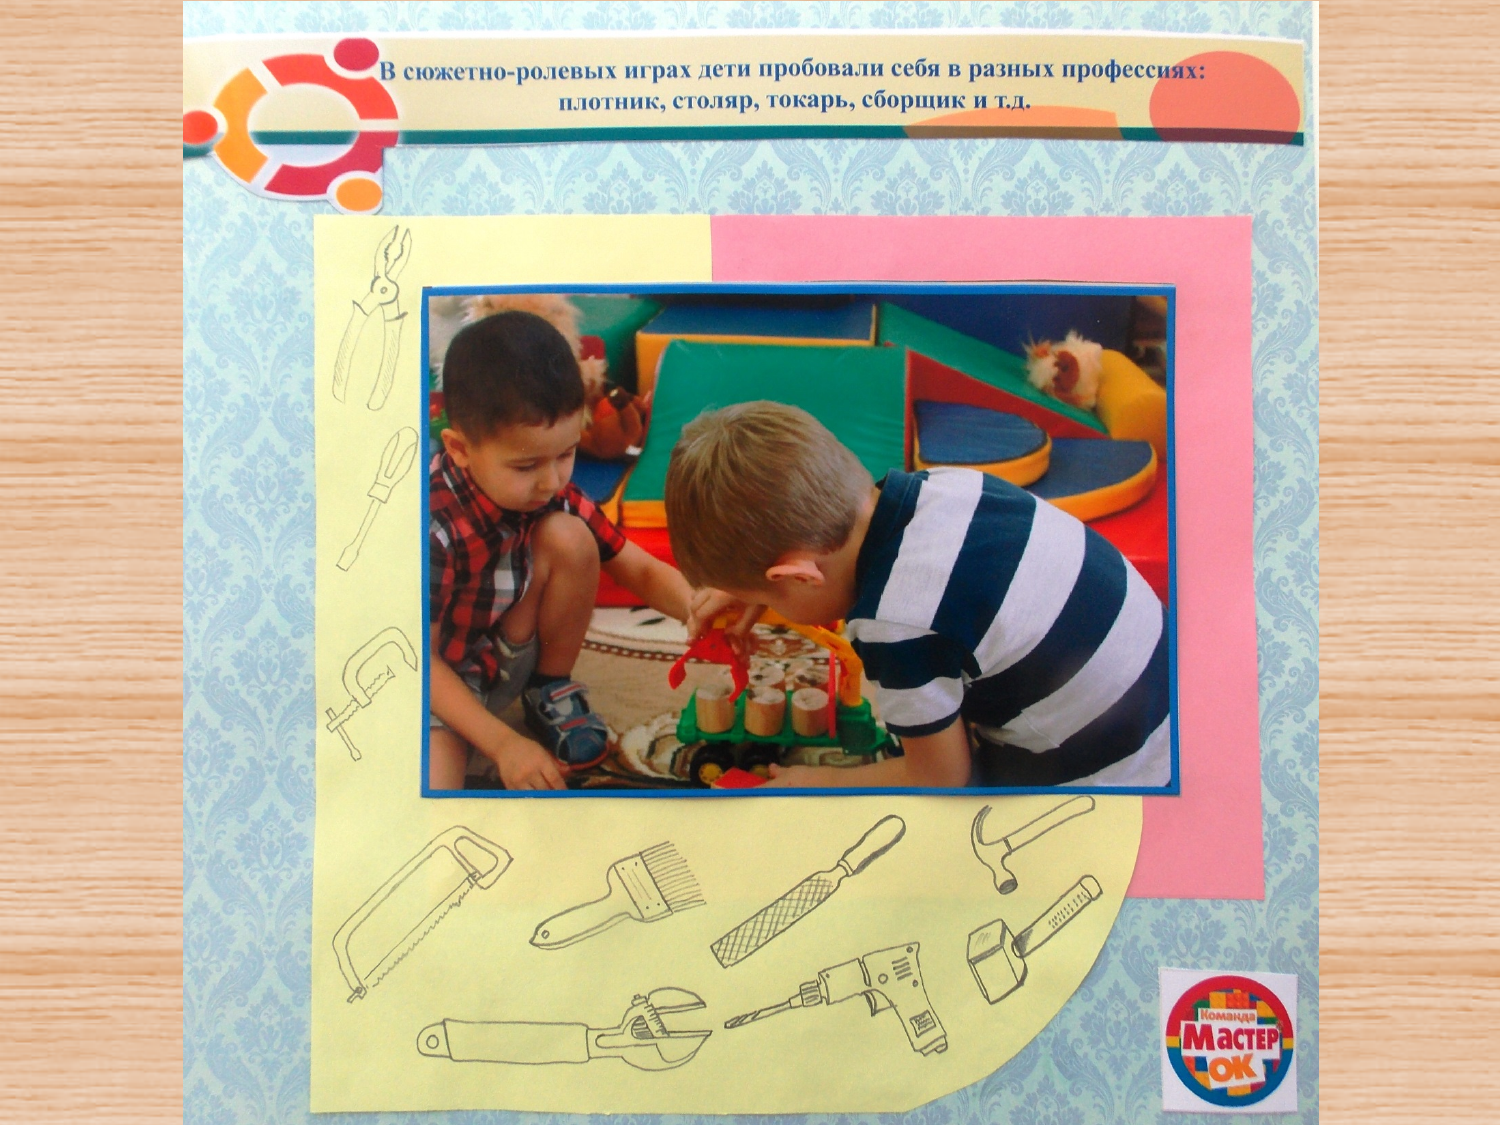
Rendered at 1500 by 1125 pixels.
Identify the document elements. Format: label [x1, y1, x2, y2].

picture [182, 1, 1319, 1125]
